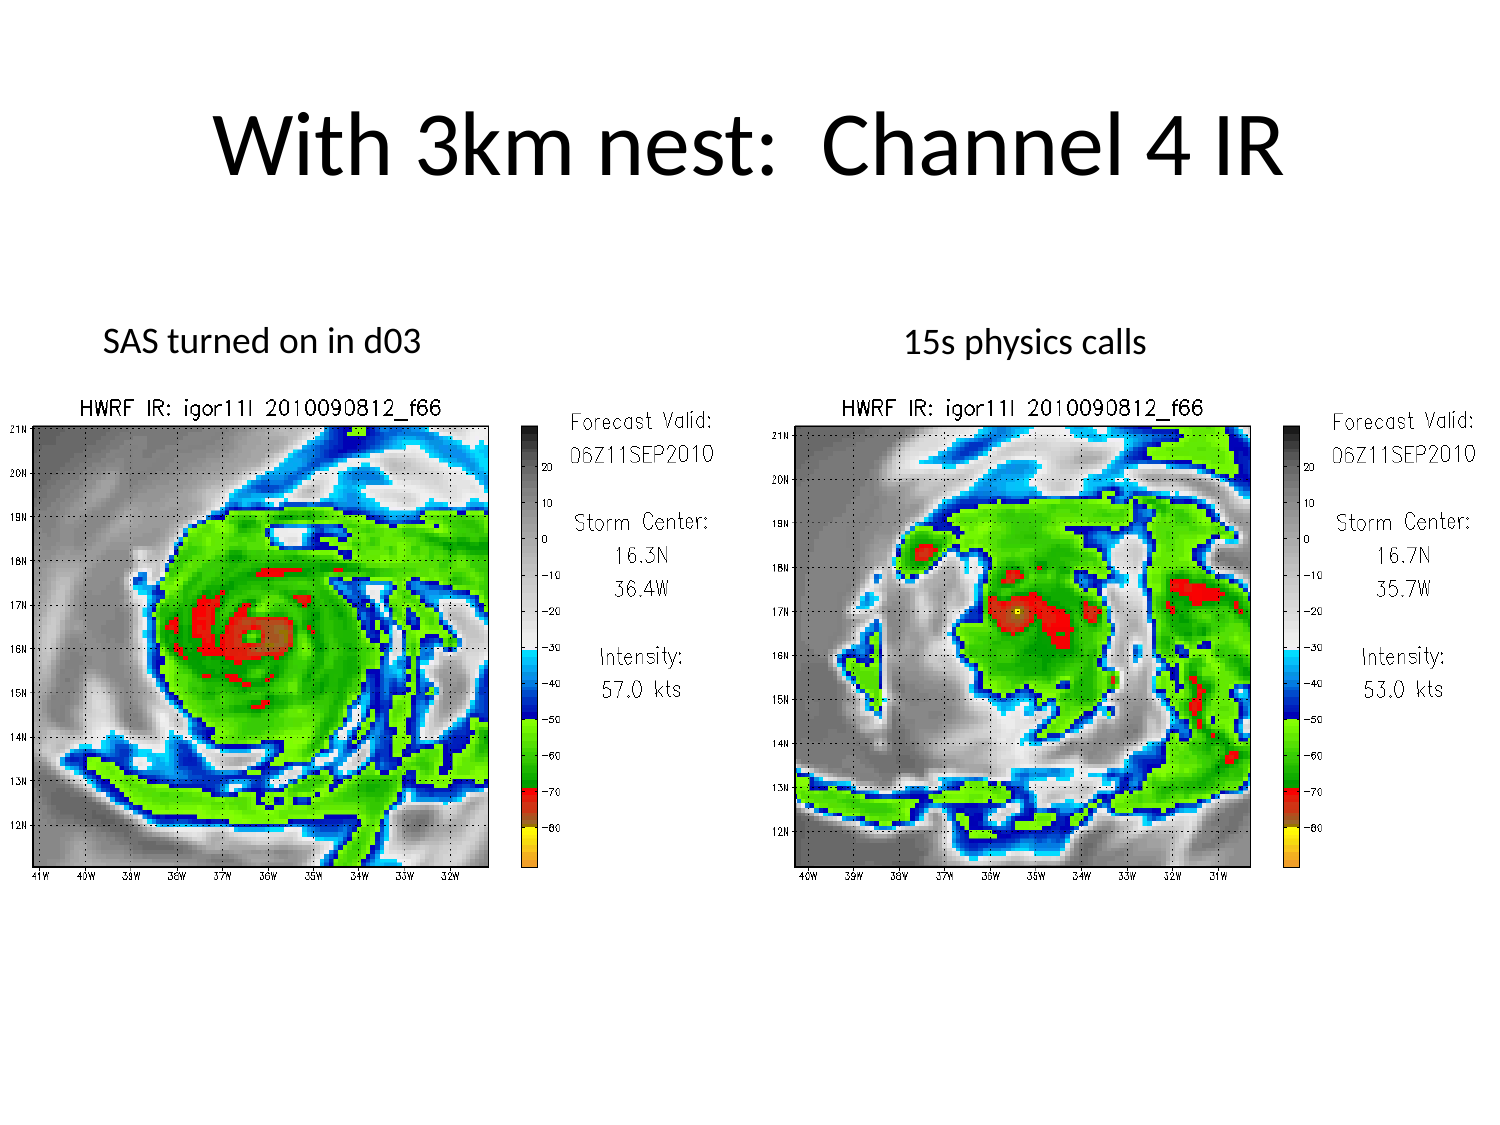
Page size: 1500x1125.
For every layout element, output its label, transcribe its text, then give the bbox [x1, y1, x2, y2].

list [762, 377, 1500, 948]
text_box 15s physics calls [799, 309, 1250, 370]
title With 3km nest: Channel 4 IR [75, 45, 1425, 233]
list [0, 377, 738, 948]
text_box SAS turned on in d03 [37, 308, 488, 368]
